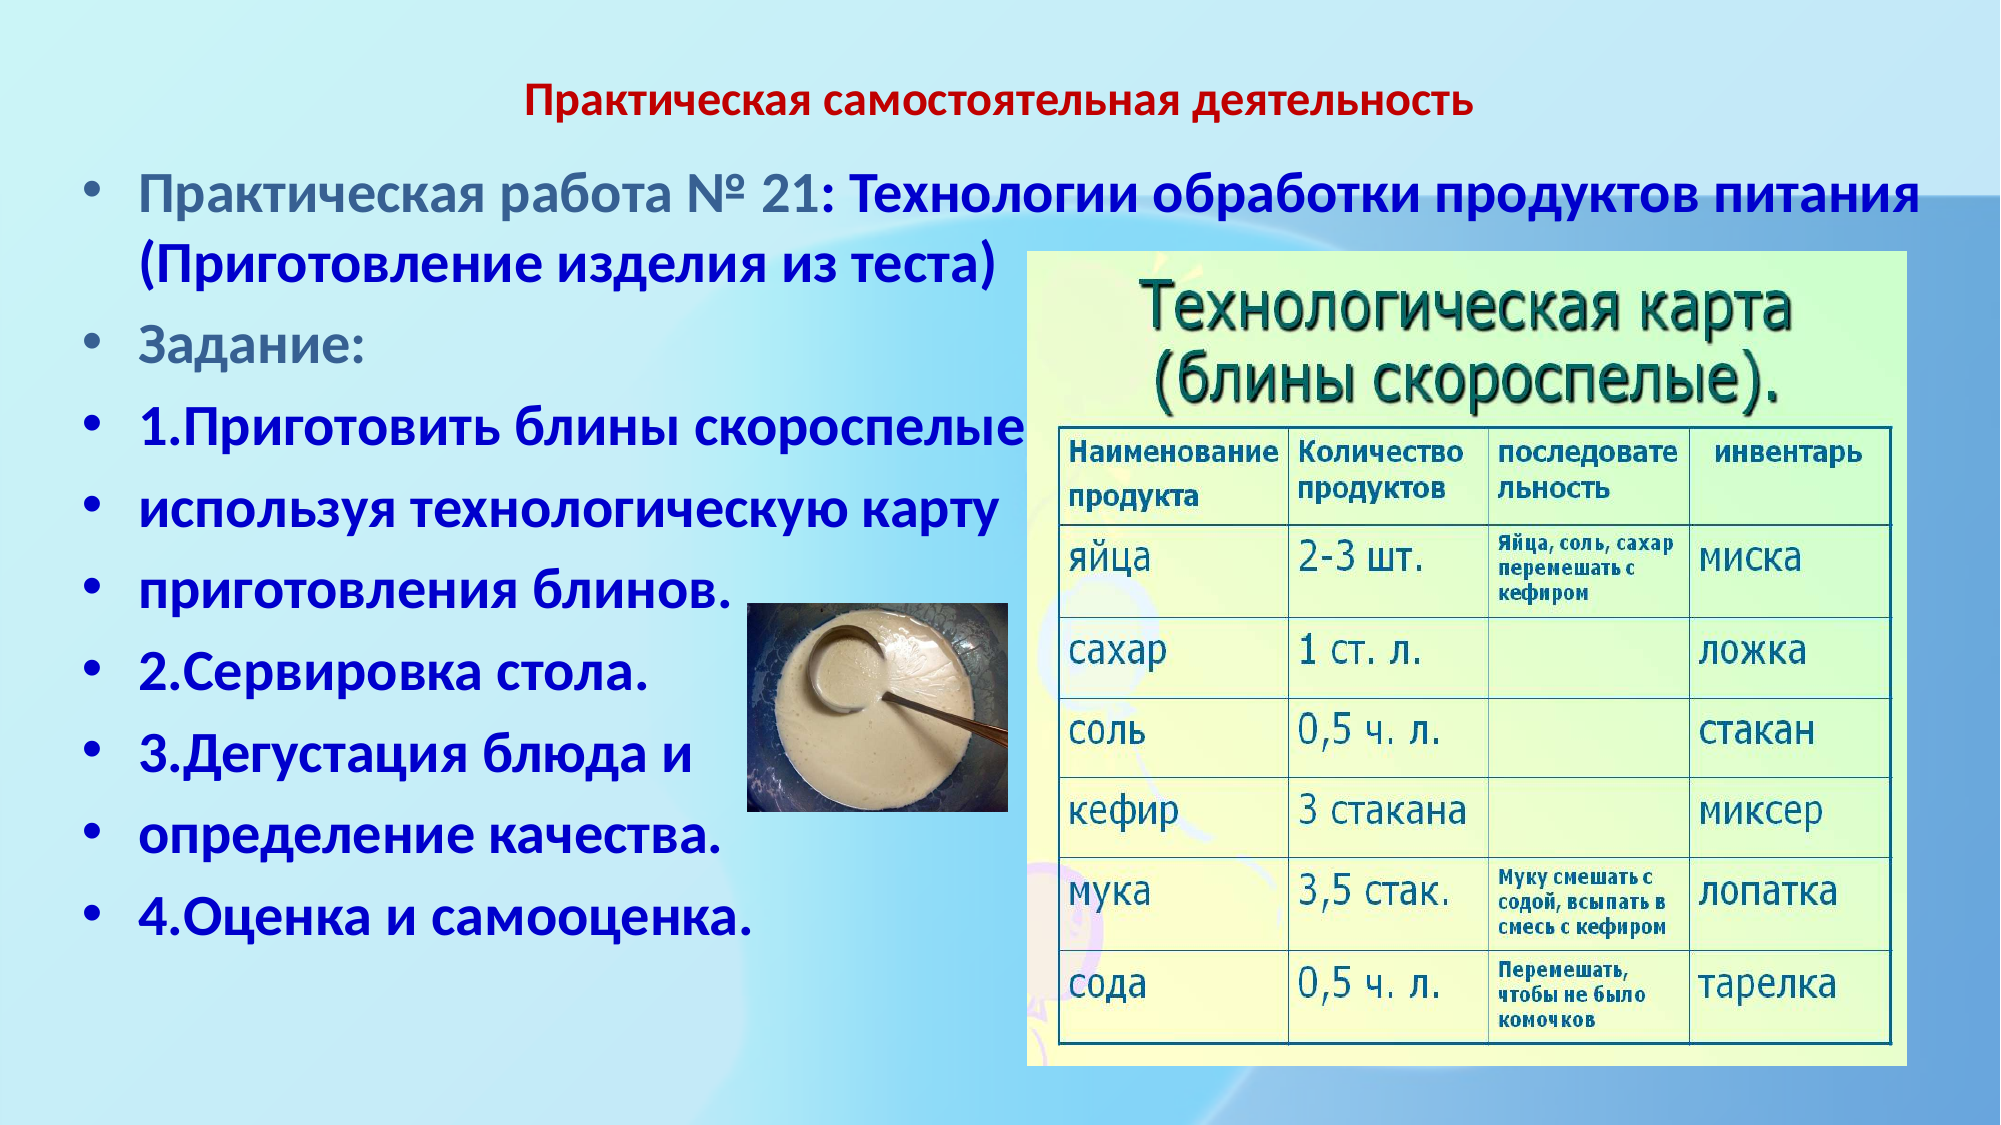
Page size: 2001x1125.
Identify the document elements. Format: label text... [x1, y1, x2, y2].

picture [0, 0, 2000, 1125]
list Практическая работа № 21: Технологии обработки продуктов питания (Приготовление изделия из теста) Задание: 1.Приготовить блины скороспелые используя технологическую карту приготовления блинов. 2.Сервировка стола. 3.Дегустация блюда и определение качества. 4.Оценка и самооценка. [66, 146, 1949, 1088]
title Практическая самостоятельная деятельность [137, 59, 1863, 134]
